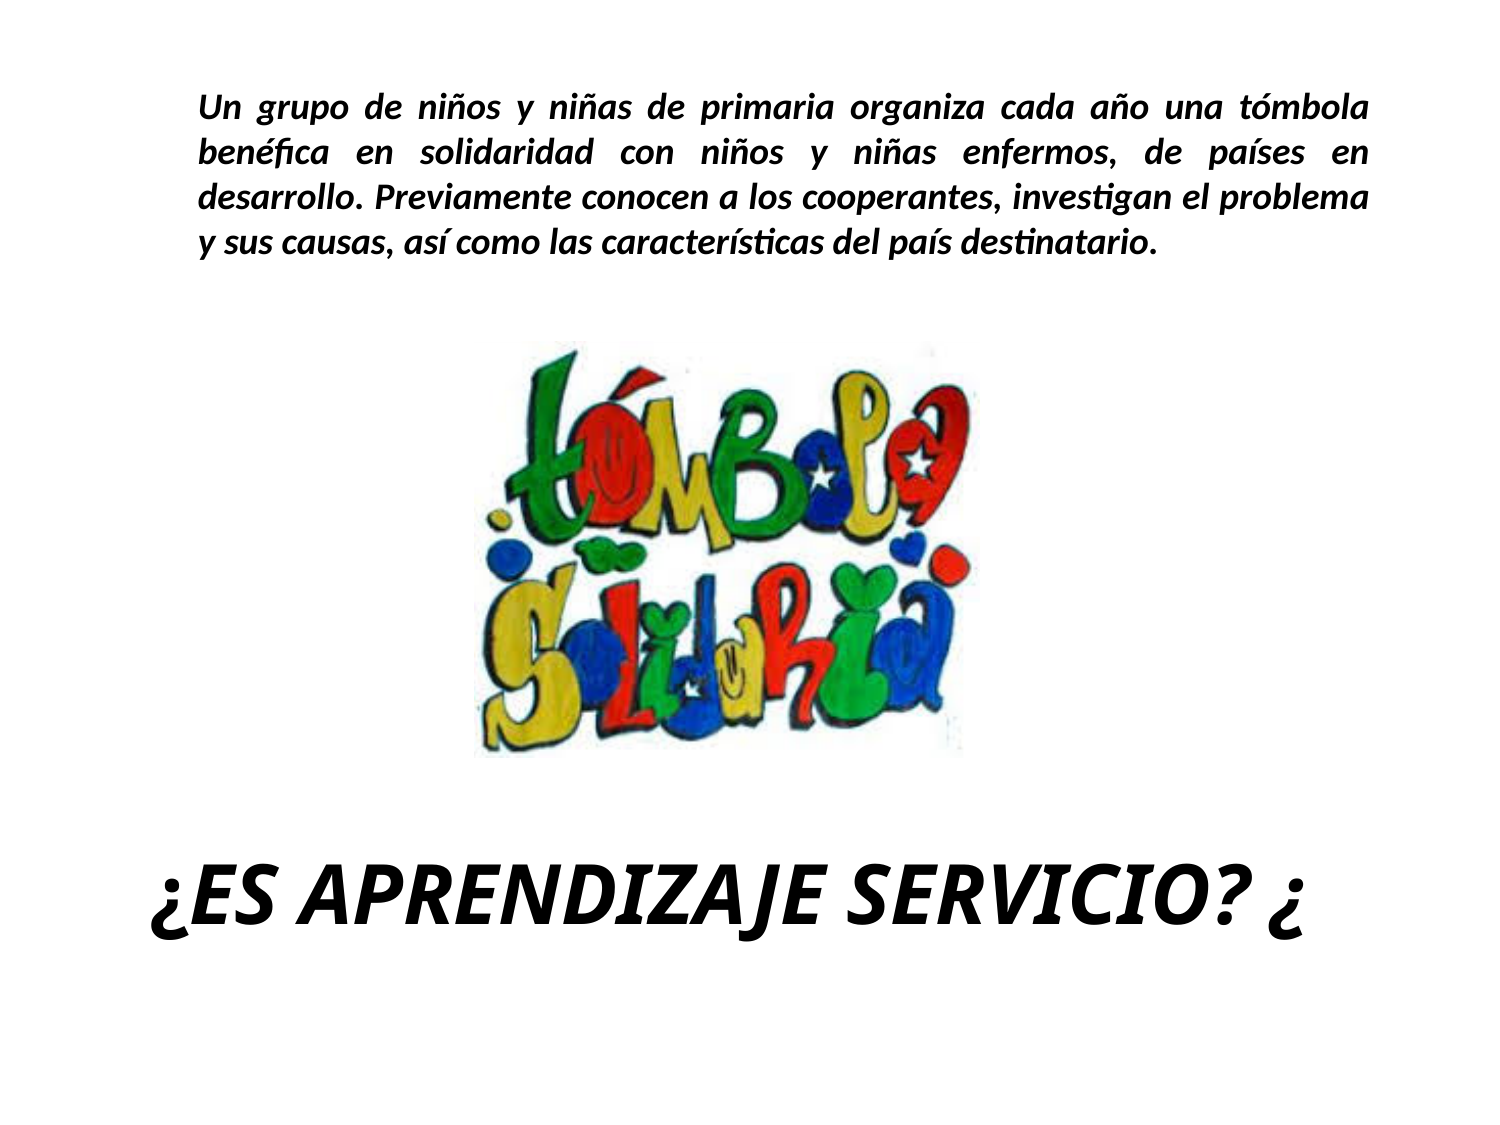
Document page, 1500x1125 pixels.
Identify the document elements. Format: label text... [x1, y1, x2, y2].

picture [474, 341, 980, 758]
text_box ¿ES APRENDIZAJE SERVICIO? ¿ [85, 833, 1415, 949]
text_box Un grupo de niños y niñas de primaria organiza cada año una tómbola benéfica en solidaridad con niños y niñas enfermos, de países en desarrollo. Previamente conocen a los cooperantes, investigan el problema y sus causas, así como las características del país destinatario. [183, 74, 1386, 270]
